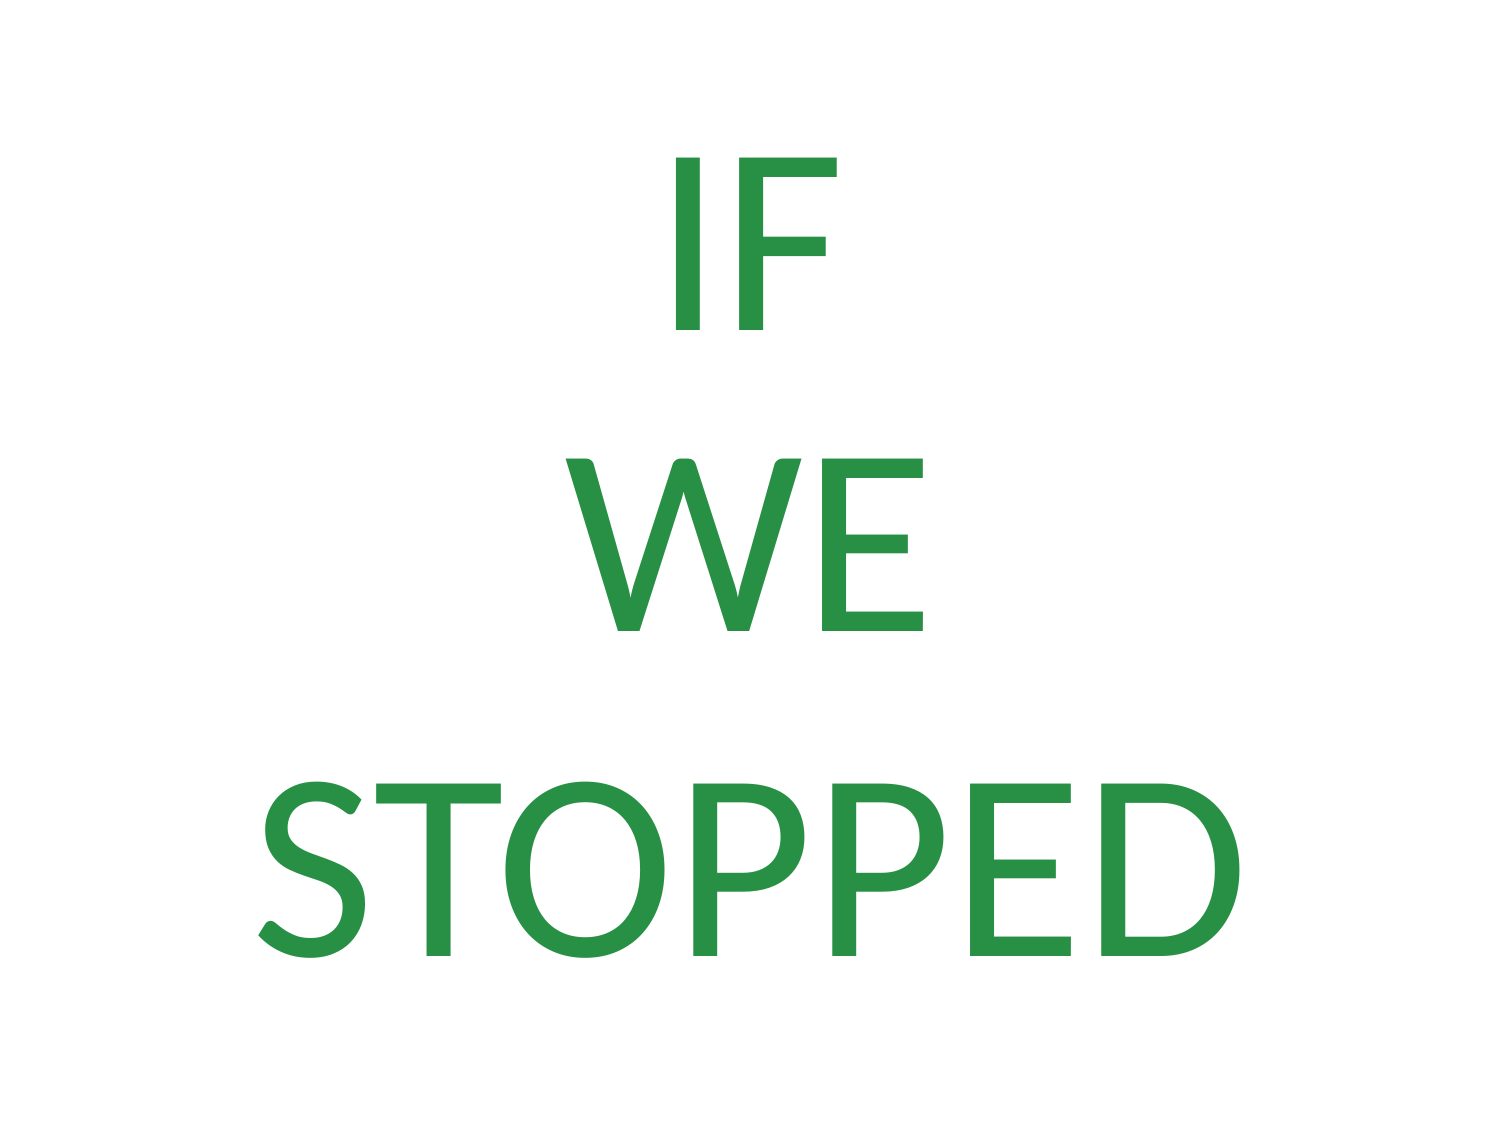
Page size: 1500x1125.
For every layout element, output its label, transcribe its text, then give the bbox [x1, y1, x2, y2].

text_box IF [0, 54, 1500, 354]
text_box STOPPED [0, 680, 1500, 1018]
text_box WE [0, 354, 1500, 680]
